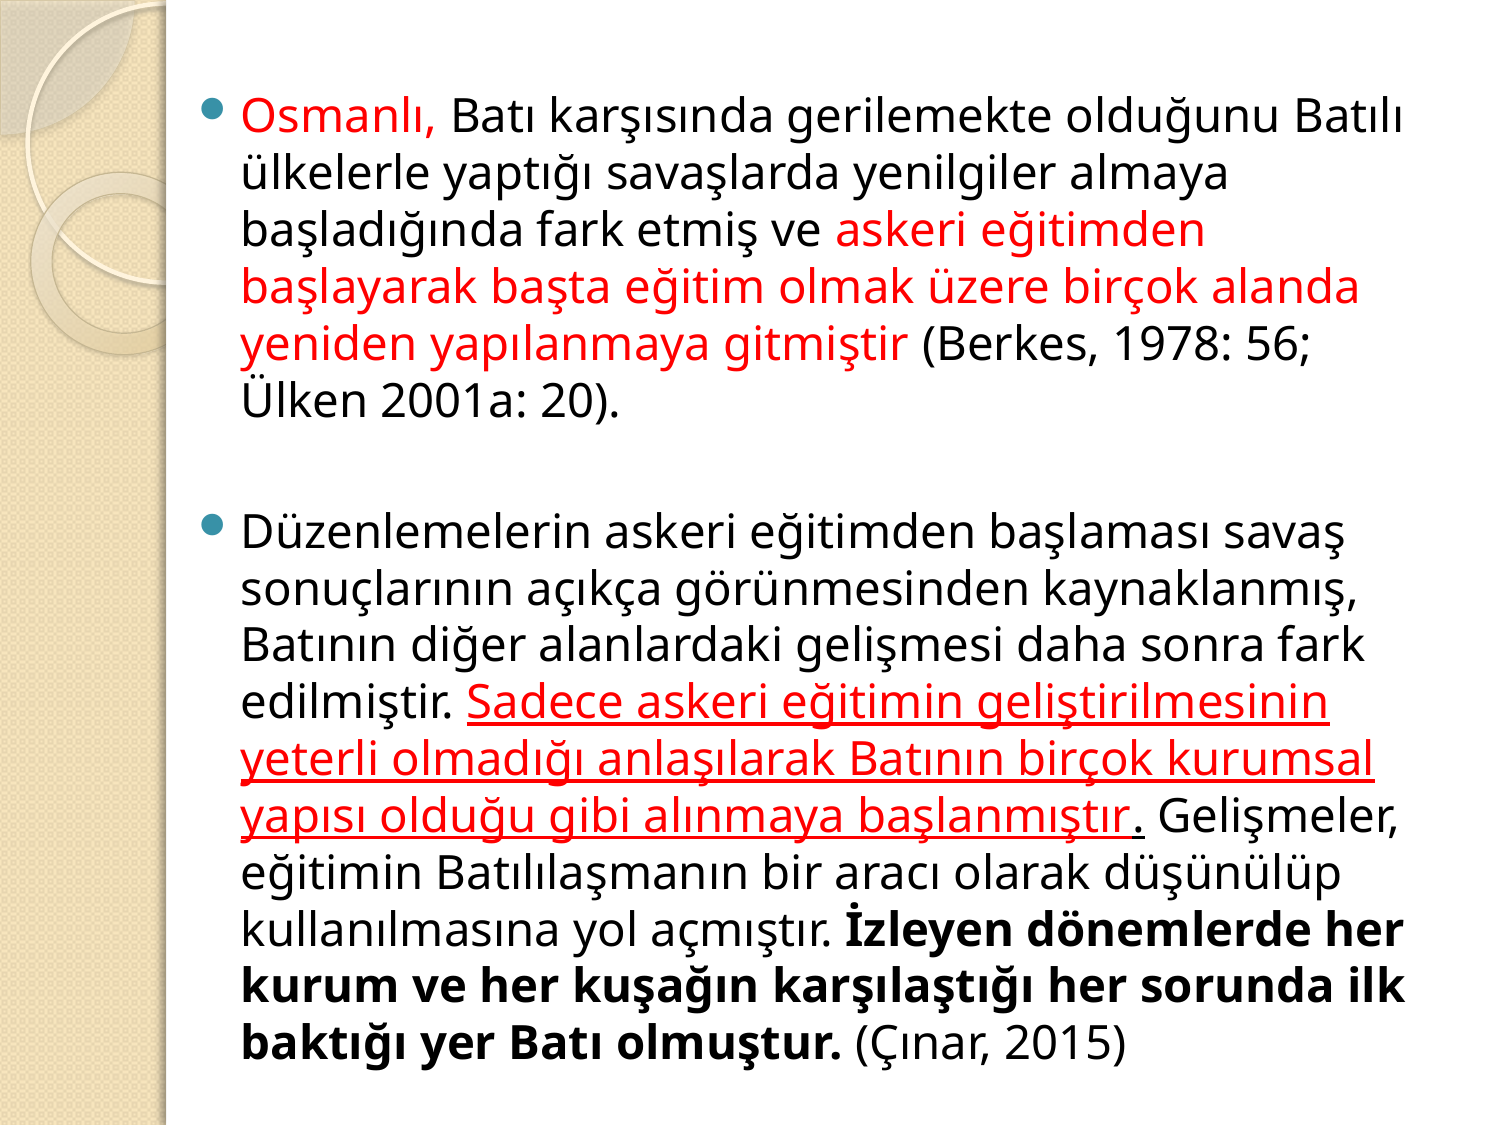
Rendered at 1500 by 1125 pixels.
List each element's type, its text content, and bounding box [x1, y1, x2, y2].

list Osmanlı, Batı karşısında gerilemekte olduğunu Batılı ülkelerle yaptığı savaşlarda yenilgiler almaya başladığında fark etmiş ve askeri eğitimden başlayarak başta eğitim olmak üzere birçok alanda yeniden yapılanmaya gitmiştir (Berkes, 1978: 56; Ülken 2001a: 20). Düzenlemelerin askeri eğitimden başlaması savaş sonuçlarının açıkça görünmesinden kaynaklanmış, Batının diğer alanlardaki gelişmesi daha sonra fark edilmiştir. Sadece askeri eğitimin geliştirilmesinin yeterli olmadığı anlaşılarak Batının birçok kurumsal yapısı olduğu gibi alınmaya başlanmıştır. Gelişmeler, eğitimin Batılılaşmanın bir aracı olarak düşünülüp kullanılmasına yol açmıştır. İzleyen dönemlerde her kurum ve her kuşağın karşılaştığı her sorunda ilk baktığı yer Batı olmuştur. (Çınar, 2015) [171, 78, 1466, 1083]
